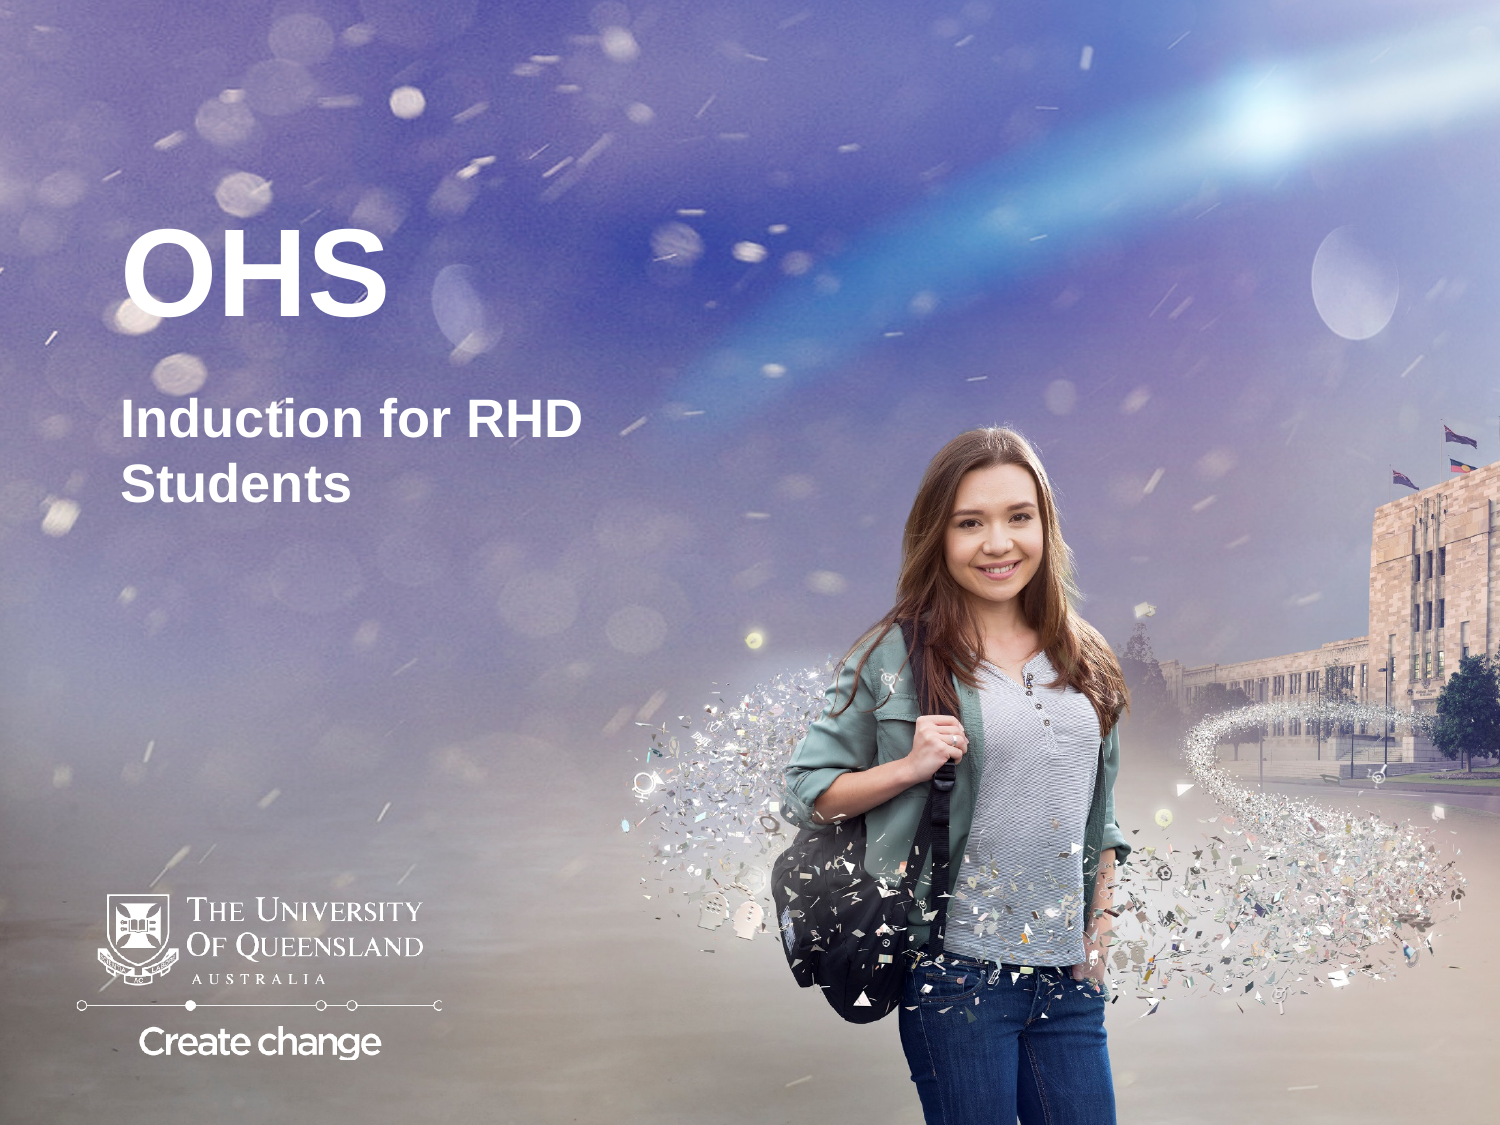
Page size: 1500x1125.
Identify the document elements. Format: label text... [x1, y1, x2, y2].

title OHS [105, 207, 779, 327]
subtitle Induction for RHD Students [105, 375, 779, 504]
picture [0, 0, 1500, 1125]
